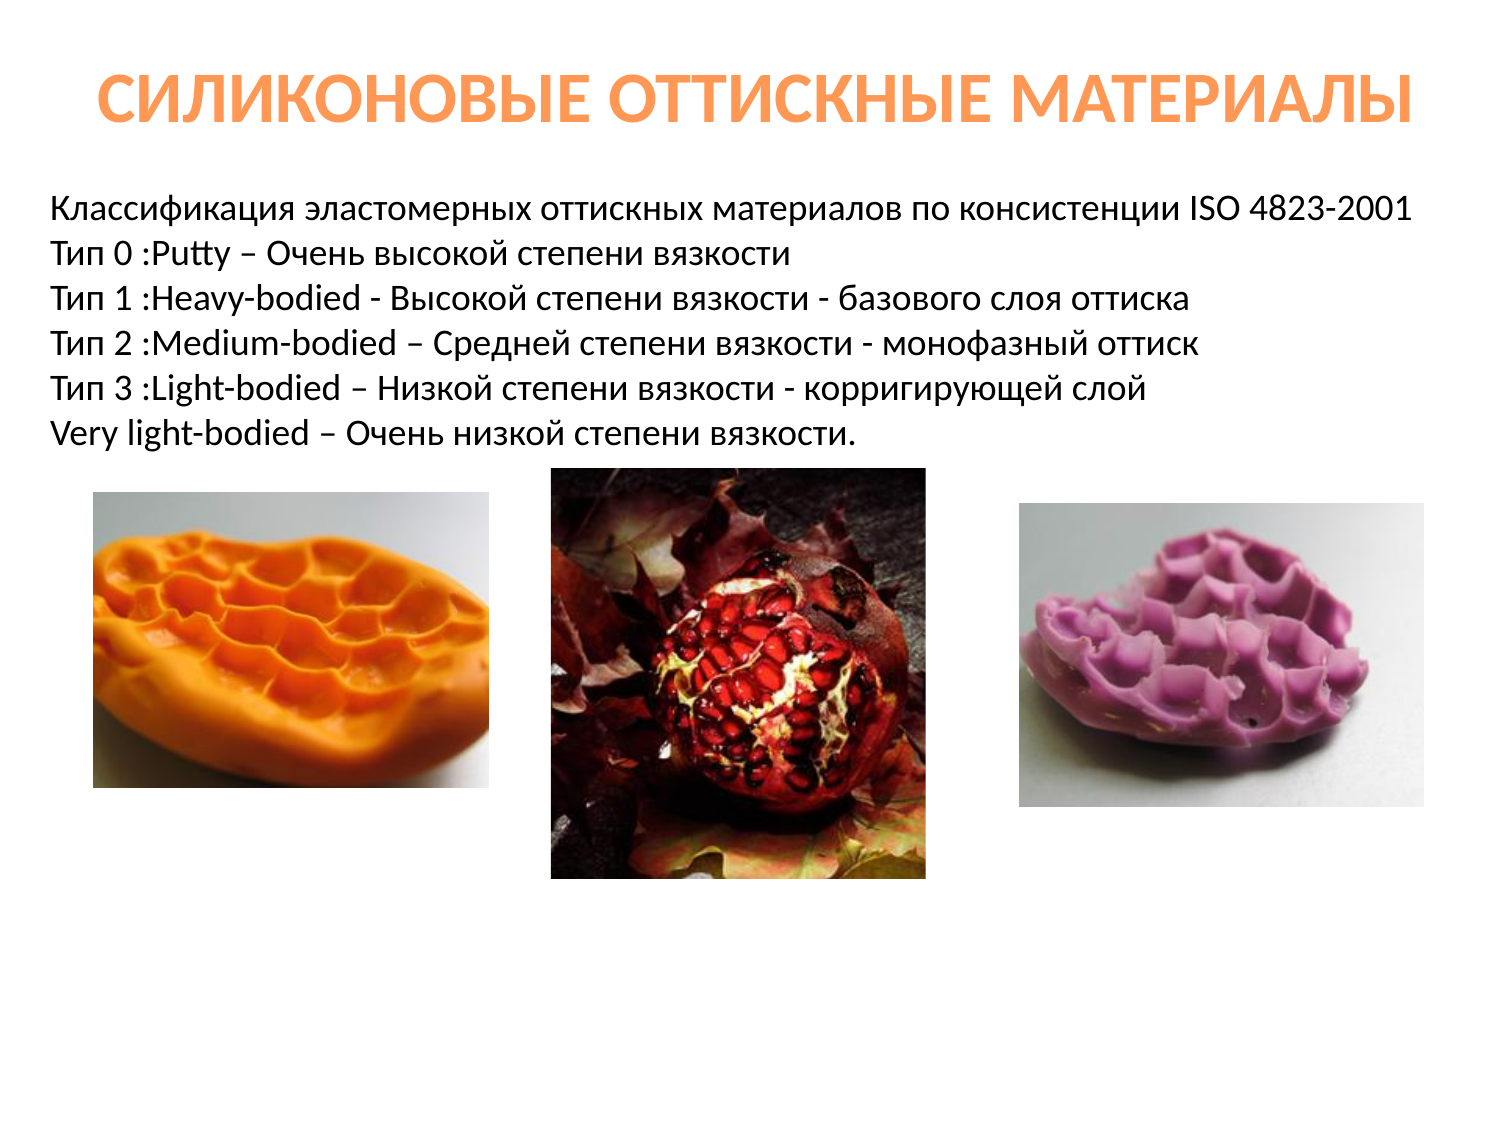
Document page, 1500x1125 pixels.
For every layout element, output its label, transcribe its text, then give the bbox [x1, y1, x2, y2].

text_box Классификация эластомерных оттискных материалов по консистенции ISO 4823-2001 Тип 0 :Putty – Очень высокой степени вязкости Тип 1 :Heavy-bodied - Высокой степени вязкости - базового слоя оттиска Тип 2 :Medium-bodied – Средней степени вязкости - монофазный оттиск Тип 3 :Light-bodied – Низкой степени вязкости - корригирующей слой Very light-bodied – Очень низкой степени вязкости. [35, 175, 1442, 461]
picture [93, 491, 490, 788]
picture [550, 468, 926, 880]
title СИЛИКОНОВЫЕ ОТТИСКНЫЕ МАТЕРИАЛЫ [82, 0, 1432, 175]
picture [1019, 503, 1424, 808]
